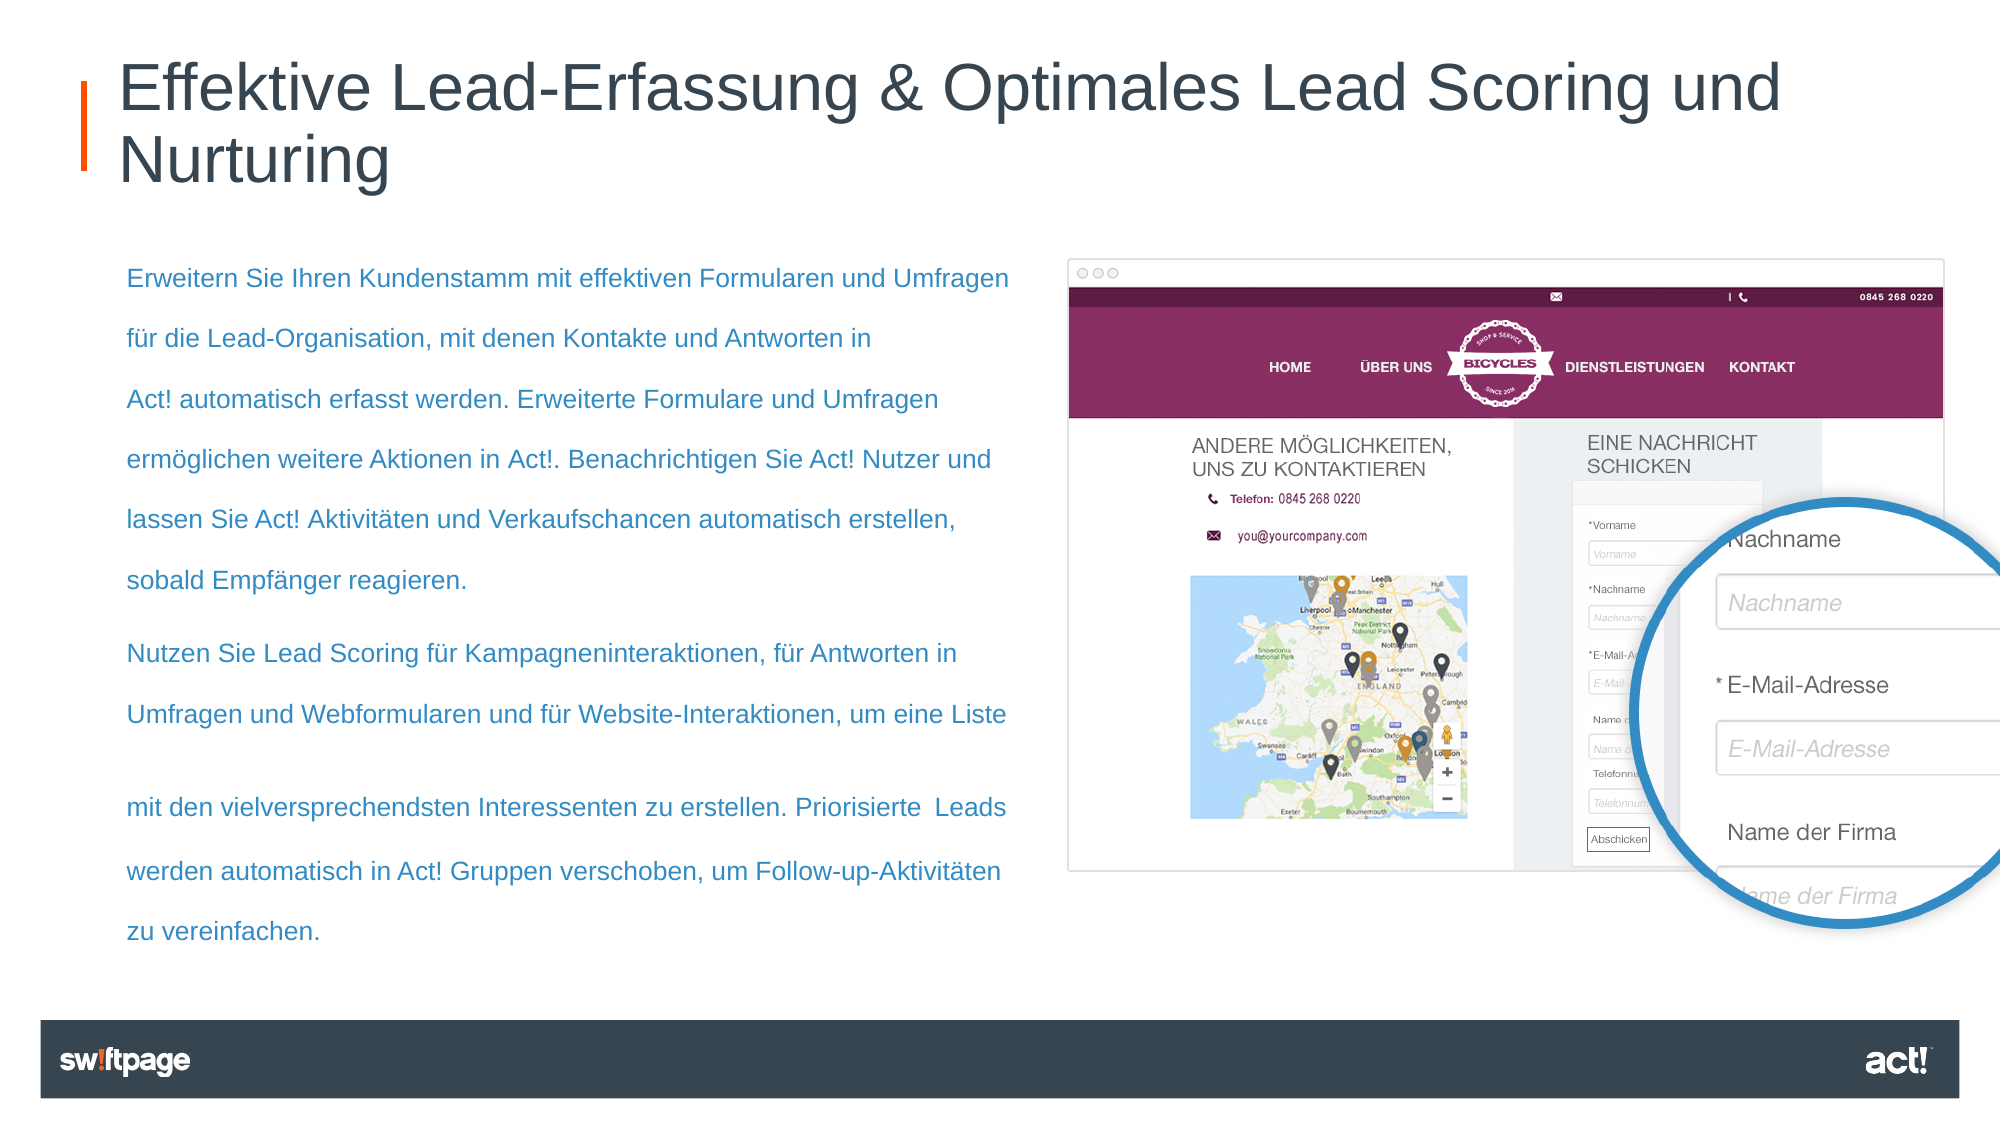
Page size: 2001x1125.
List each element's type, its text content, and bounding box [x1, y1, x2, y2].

picture [1002, 206, 2000, 982]
list Erweitern Sie Ihren Kundenstamm mit effektiven Formularen und Umfragen für die Lead-Organisation, mit denen Kontakte und Antworten in Act! automatisch erfasst werden. Erweiterte Formulare und Umfragen ermöglichen weitere Aktionen in Act!. Benachrichtigen Sie Act! Nutzer und lassen Sie Act! Aktivitäten und Verkaufschancen automatisch erstellen, sobald Empfänger reagieren. Nutzen Sie Lead Scoring für Kampagneninteraktionen, für Antworten in Umfragen und Webformularen und für Website-Interaktionen, um eine Liste mit den vielversprechendsten Interessenten zu erstellen. Priorisierte Leads werden automatisch in Act! Gruppen verschoben, um Follow-up-Aktivitäten zu vereinfachen. [111, 224, 1002, 963]
title Effektive Lead-Erfassung & Optimales Lead Scoring und Nurturing [103, 81, 1901, 170]
